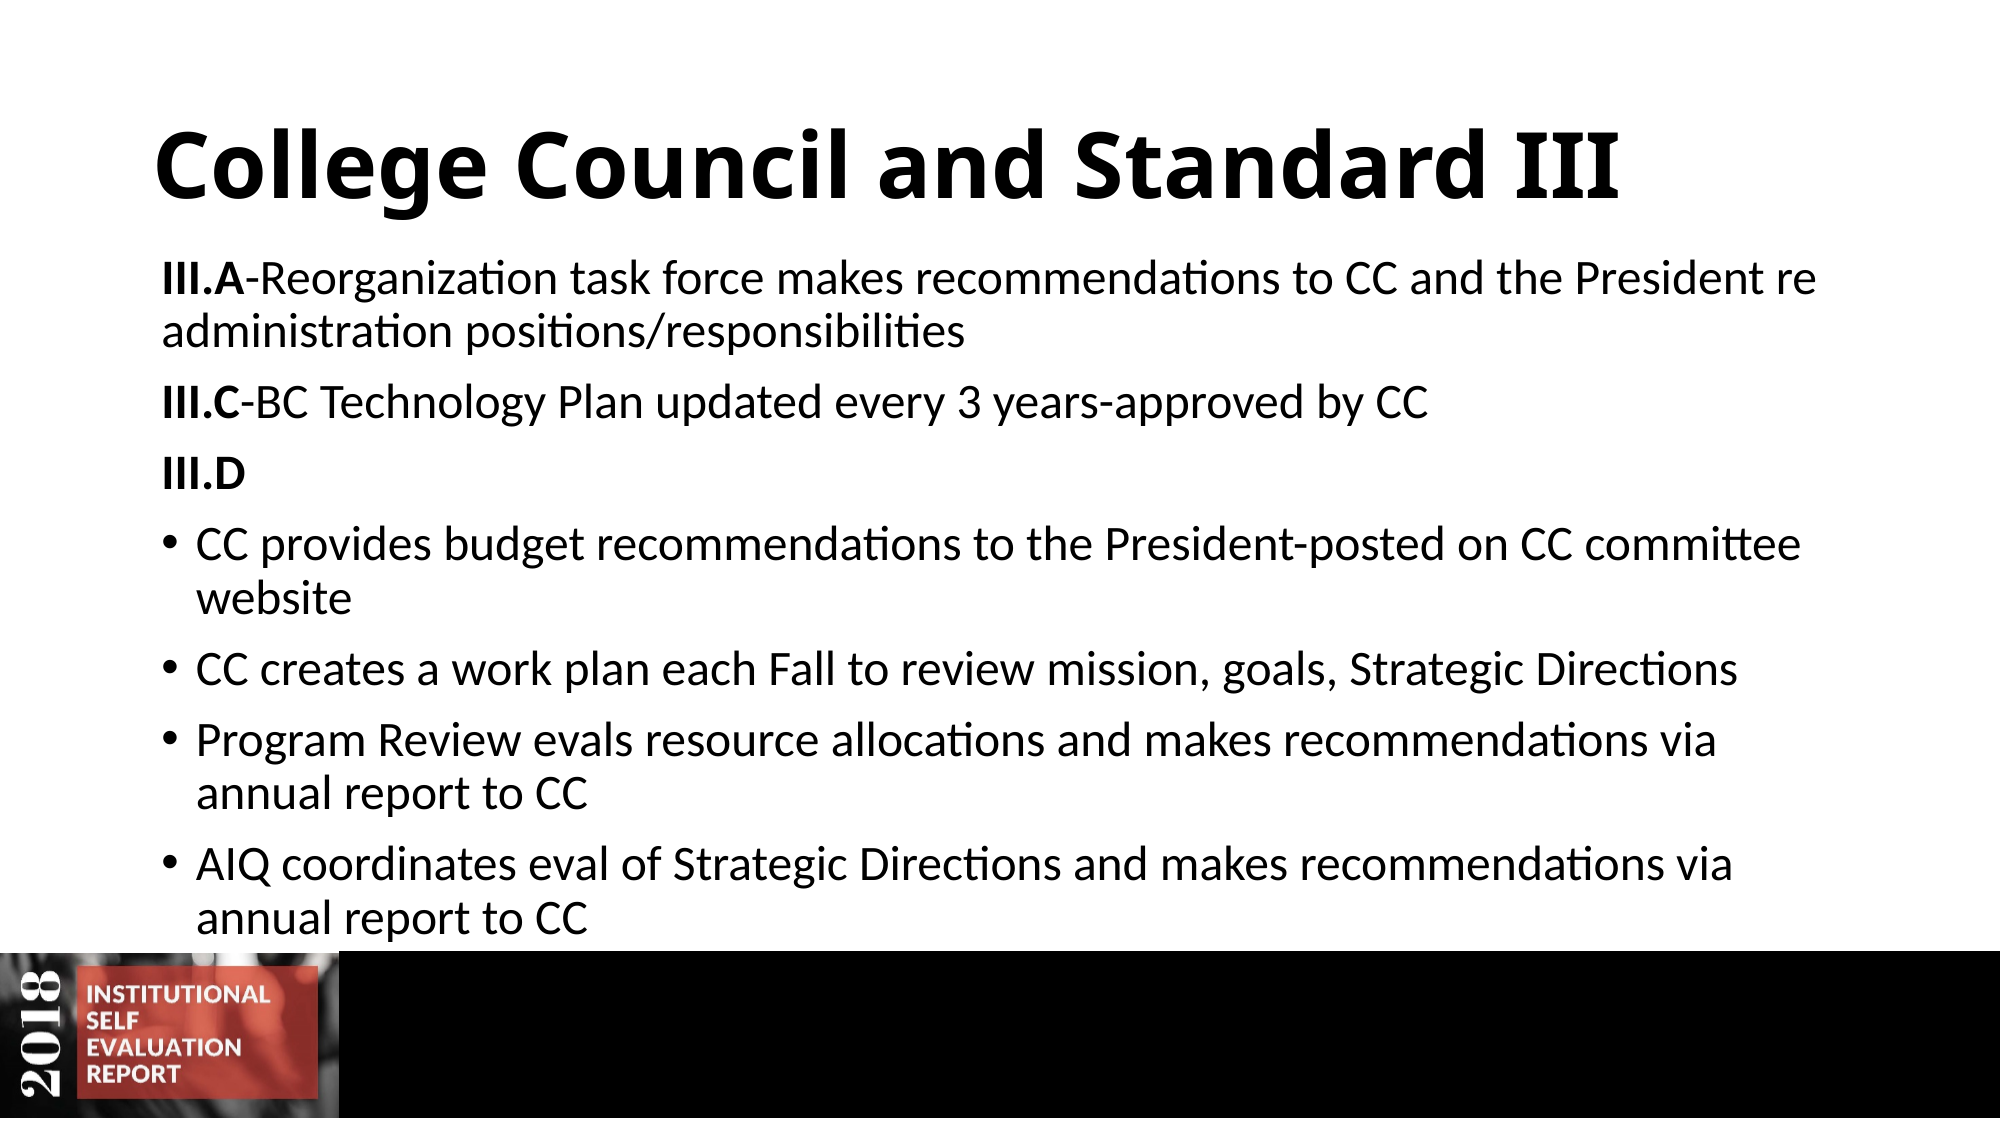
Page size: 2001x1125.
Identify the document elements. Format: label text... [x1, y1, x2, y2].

title College Council and Standard III [137, 59, 1863, 278]
list III.A-Reorganization task force makes recommendations to CC and the President re administration positions/responsibilities III.C-BC Technology Plan updated every 3 years-approved by CC III.D CC provides budget recommendations to the President-posted on CC committee website CC creates a work plan each Fall to review mission, goals, Strategic Directions Program Review evals resource allocations and makes recommendations via annual report to CC AIQ coordinates eval of Strategic Directions and makes recommendations via annual report to CC [146, 243, 1872, 953]
picture [0, 951, 2000, 1118]
